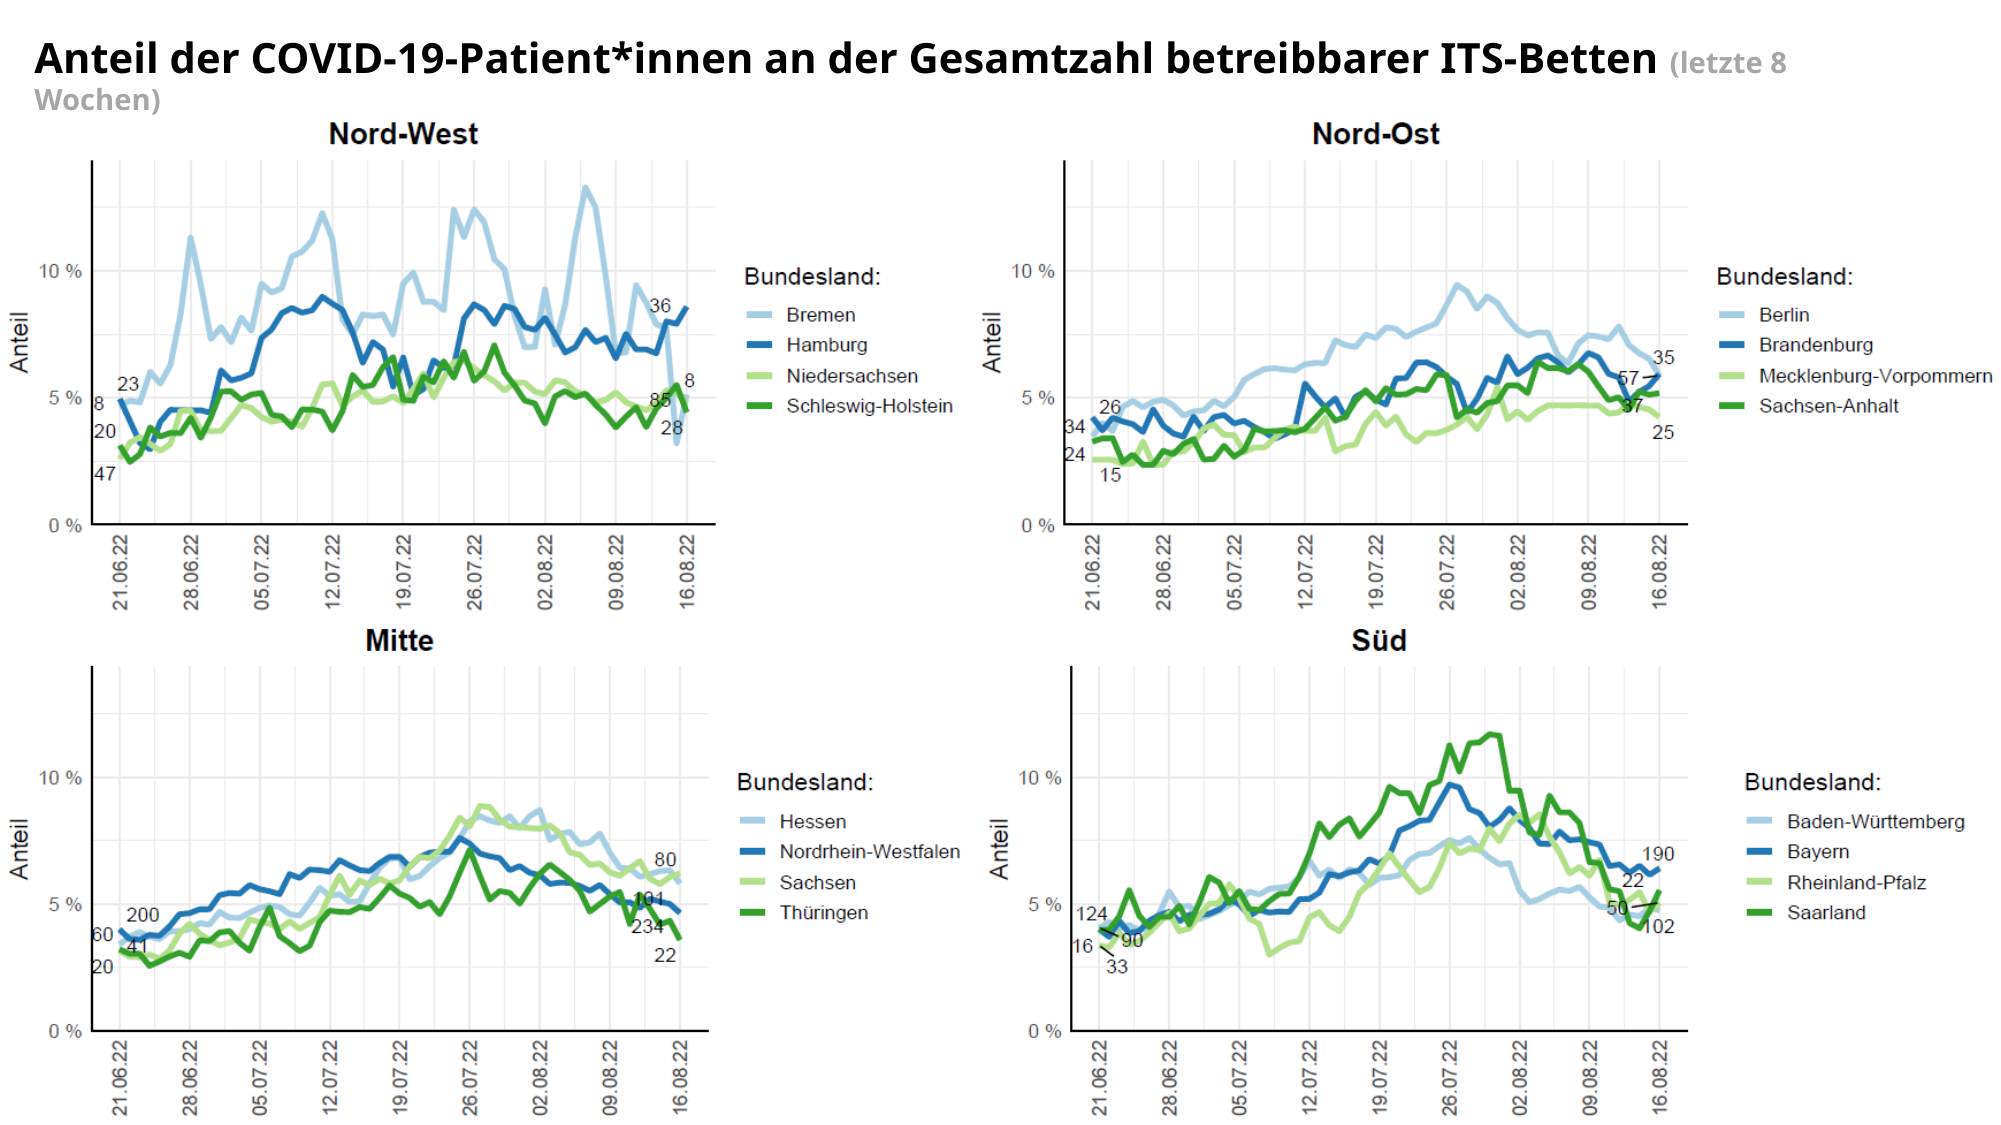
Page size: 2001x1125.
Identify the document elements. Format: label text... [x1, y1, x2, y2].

text_box Anteil der COVID-19-Patient*innen an der Gesamtzahl betreibbarer ITS-Betten (letzte 8 Wochen) [19, 24, 1898, 112]
picture [0, 112, 2000, 1122]
